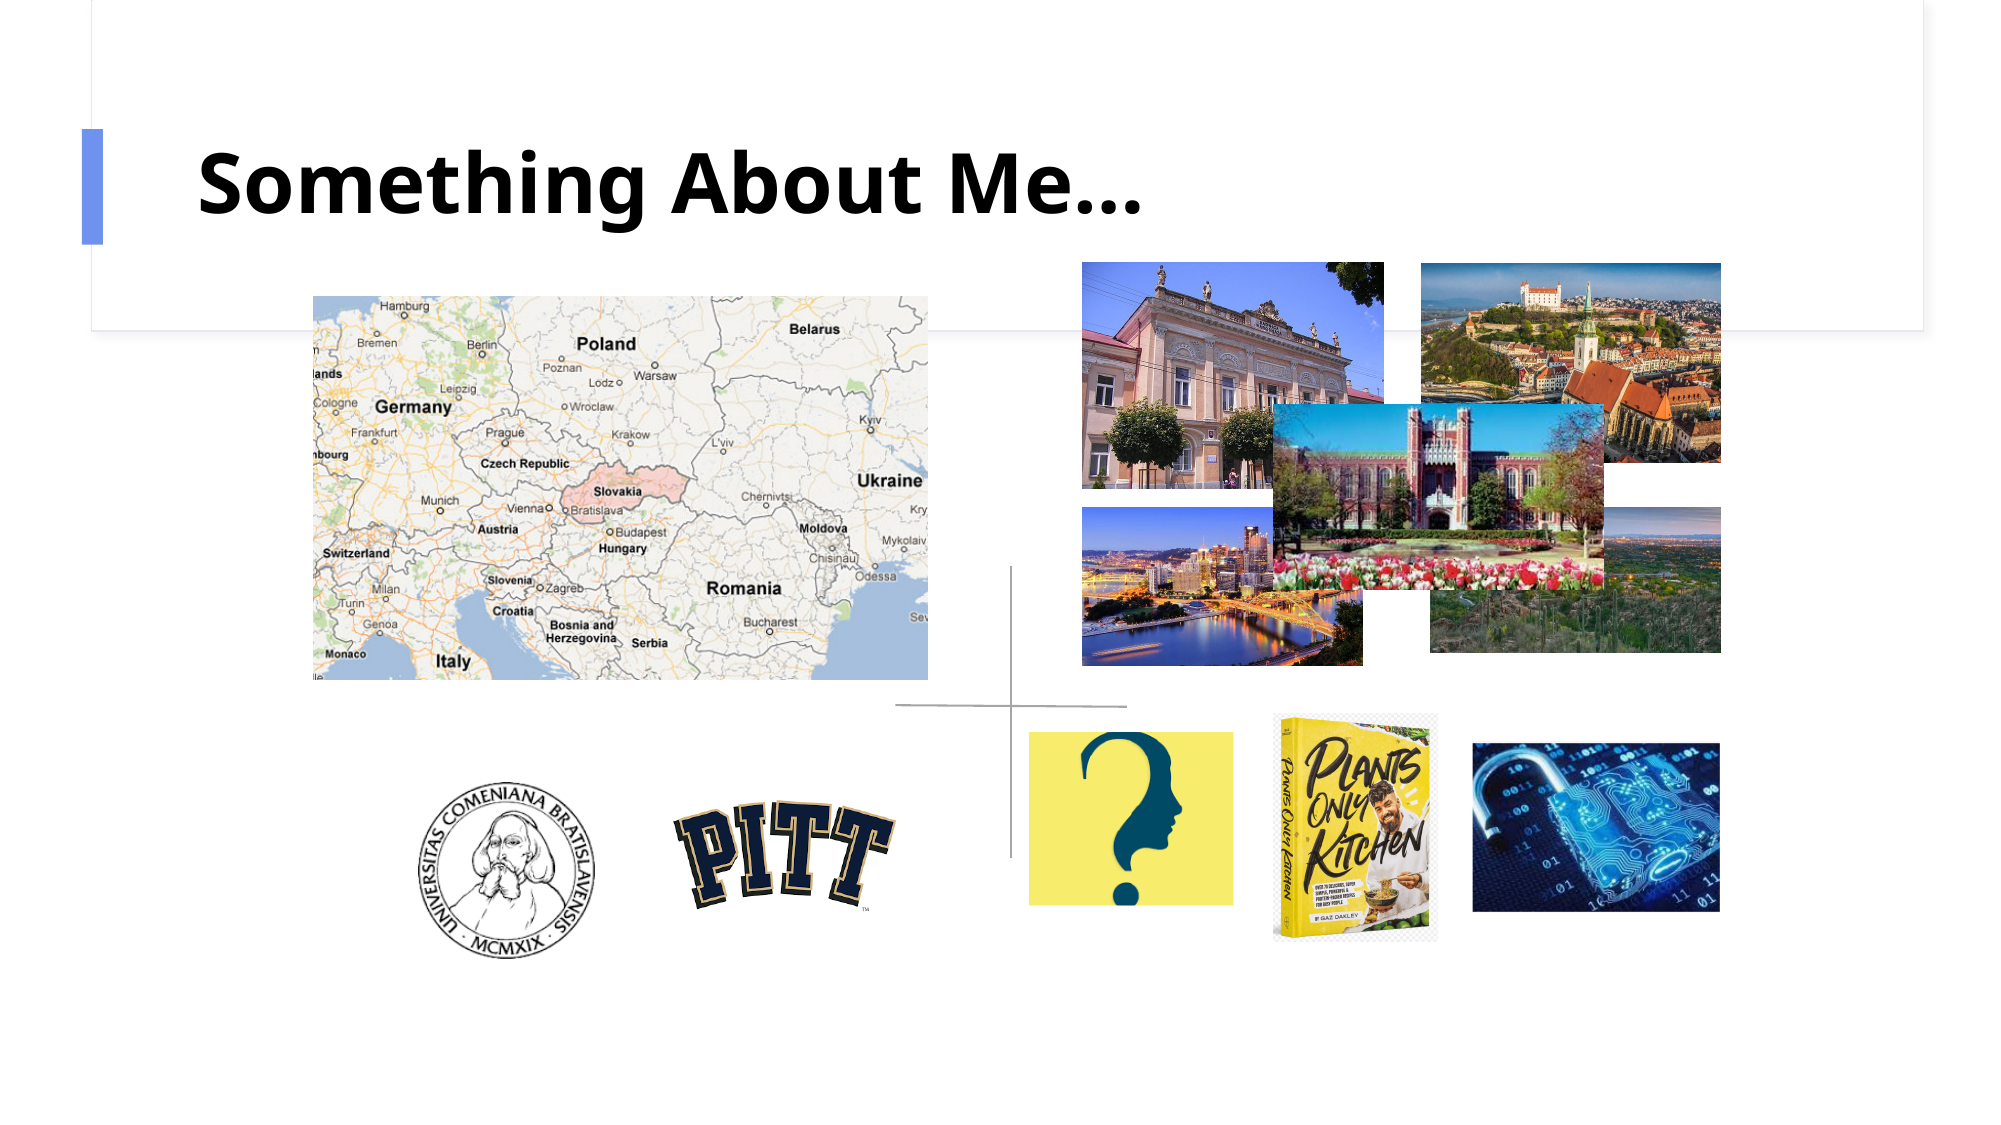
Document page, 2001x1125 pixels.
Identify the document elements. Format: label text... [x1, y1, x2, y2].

picture [1283, 410, 1289, 419]
picture [1029, 731, 1234, 906]
picture [673, 800, 896, 912]
picture [313, 296, 928, 681]
title Something About Me… [183, 90, 1851, 284]
picture [1472, 741, 1721, 913]
picture [1082, 262, 1721, 666]
picture [396, 760, 617, 981]
picture [1273, 713, 1438, 942]
